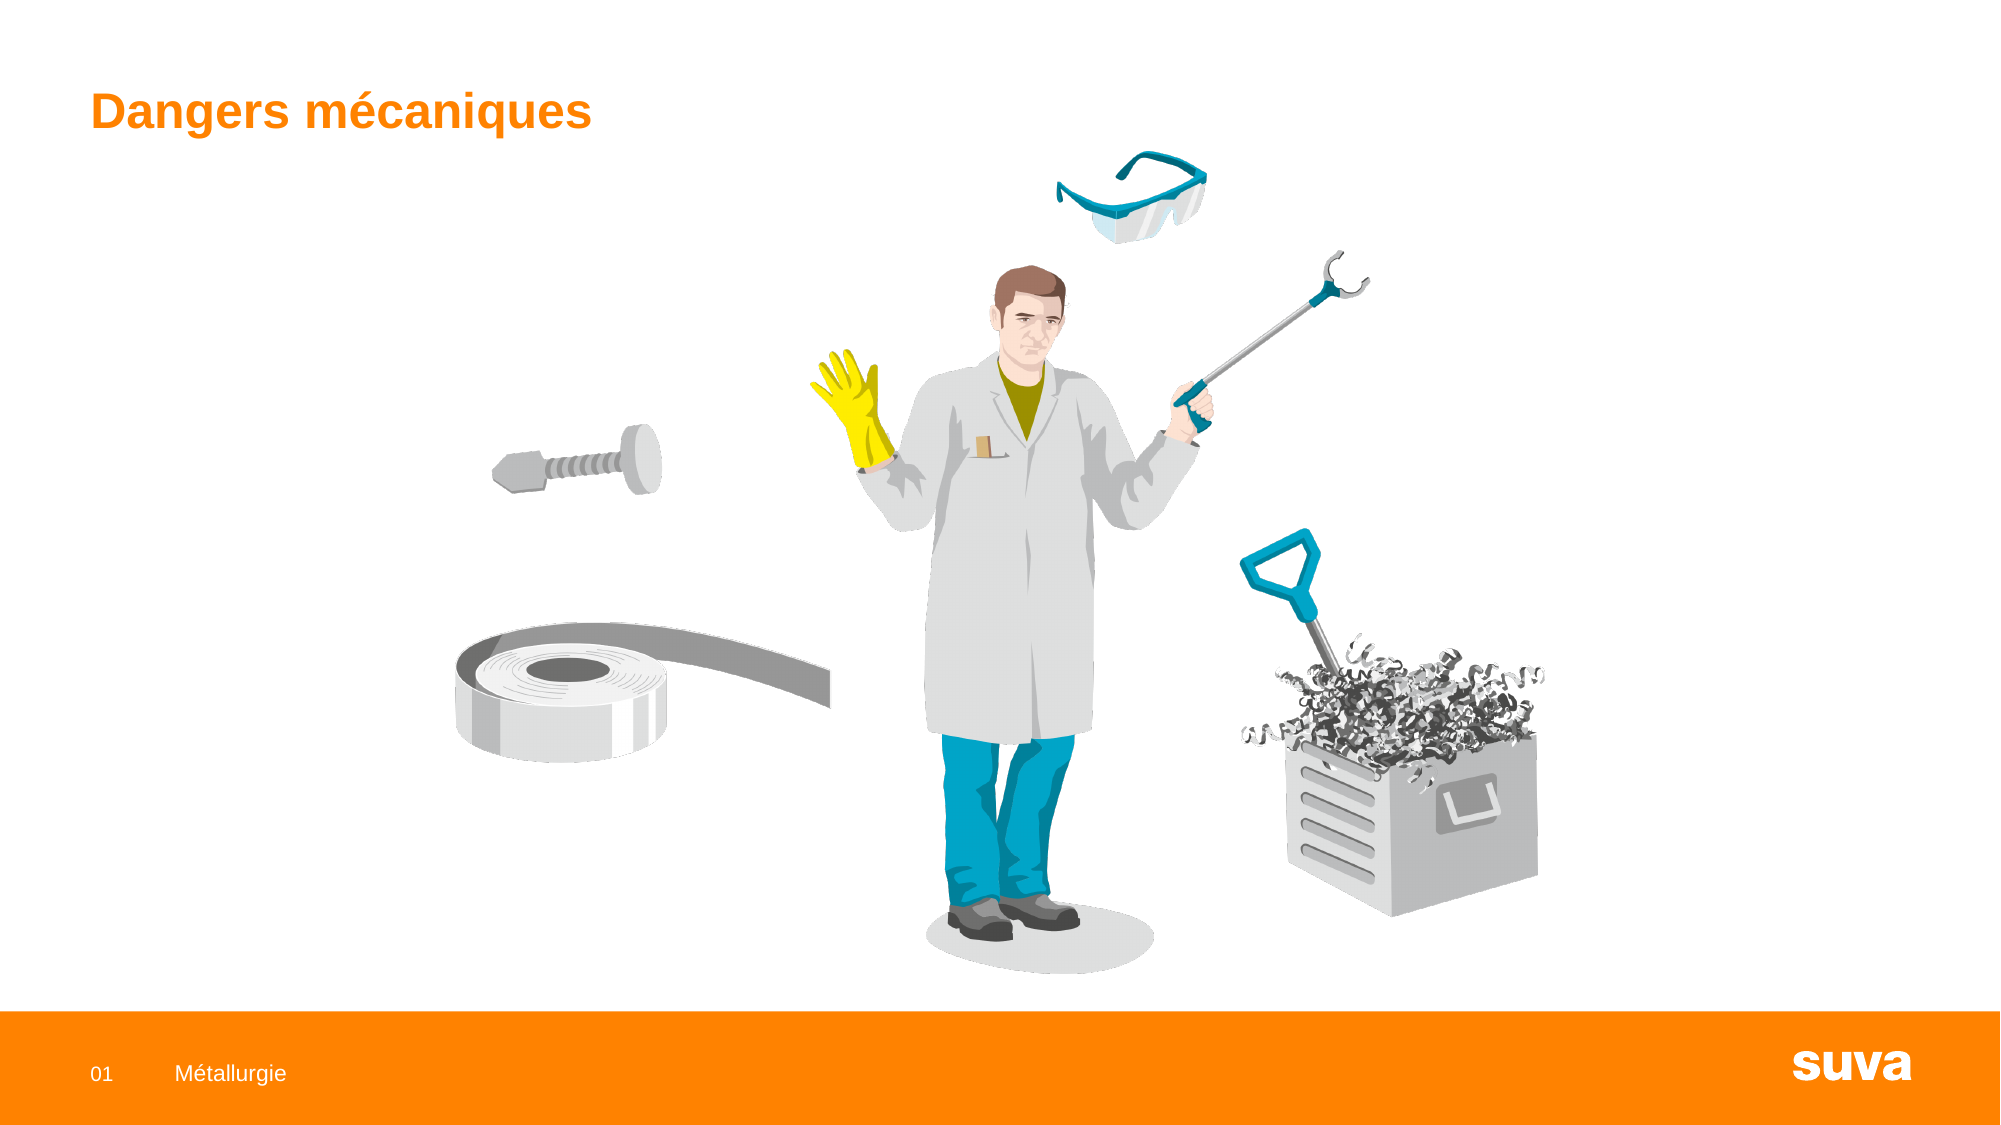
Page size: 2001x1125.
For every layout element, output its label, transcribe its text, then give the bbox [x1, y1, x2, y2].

picture [455, 151, 1545, 974]
picture [1793, 1051, 1912, 1081]
slide_number 01 [90, 1058, 174, 1088]
title Dangers mécaniques [90, 78, 1851, 220]
list Métallurgie [174, 753, 832, 1125]
